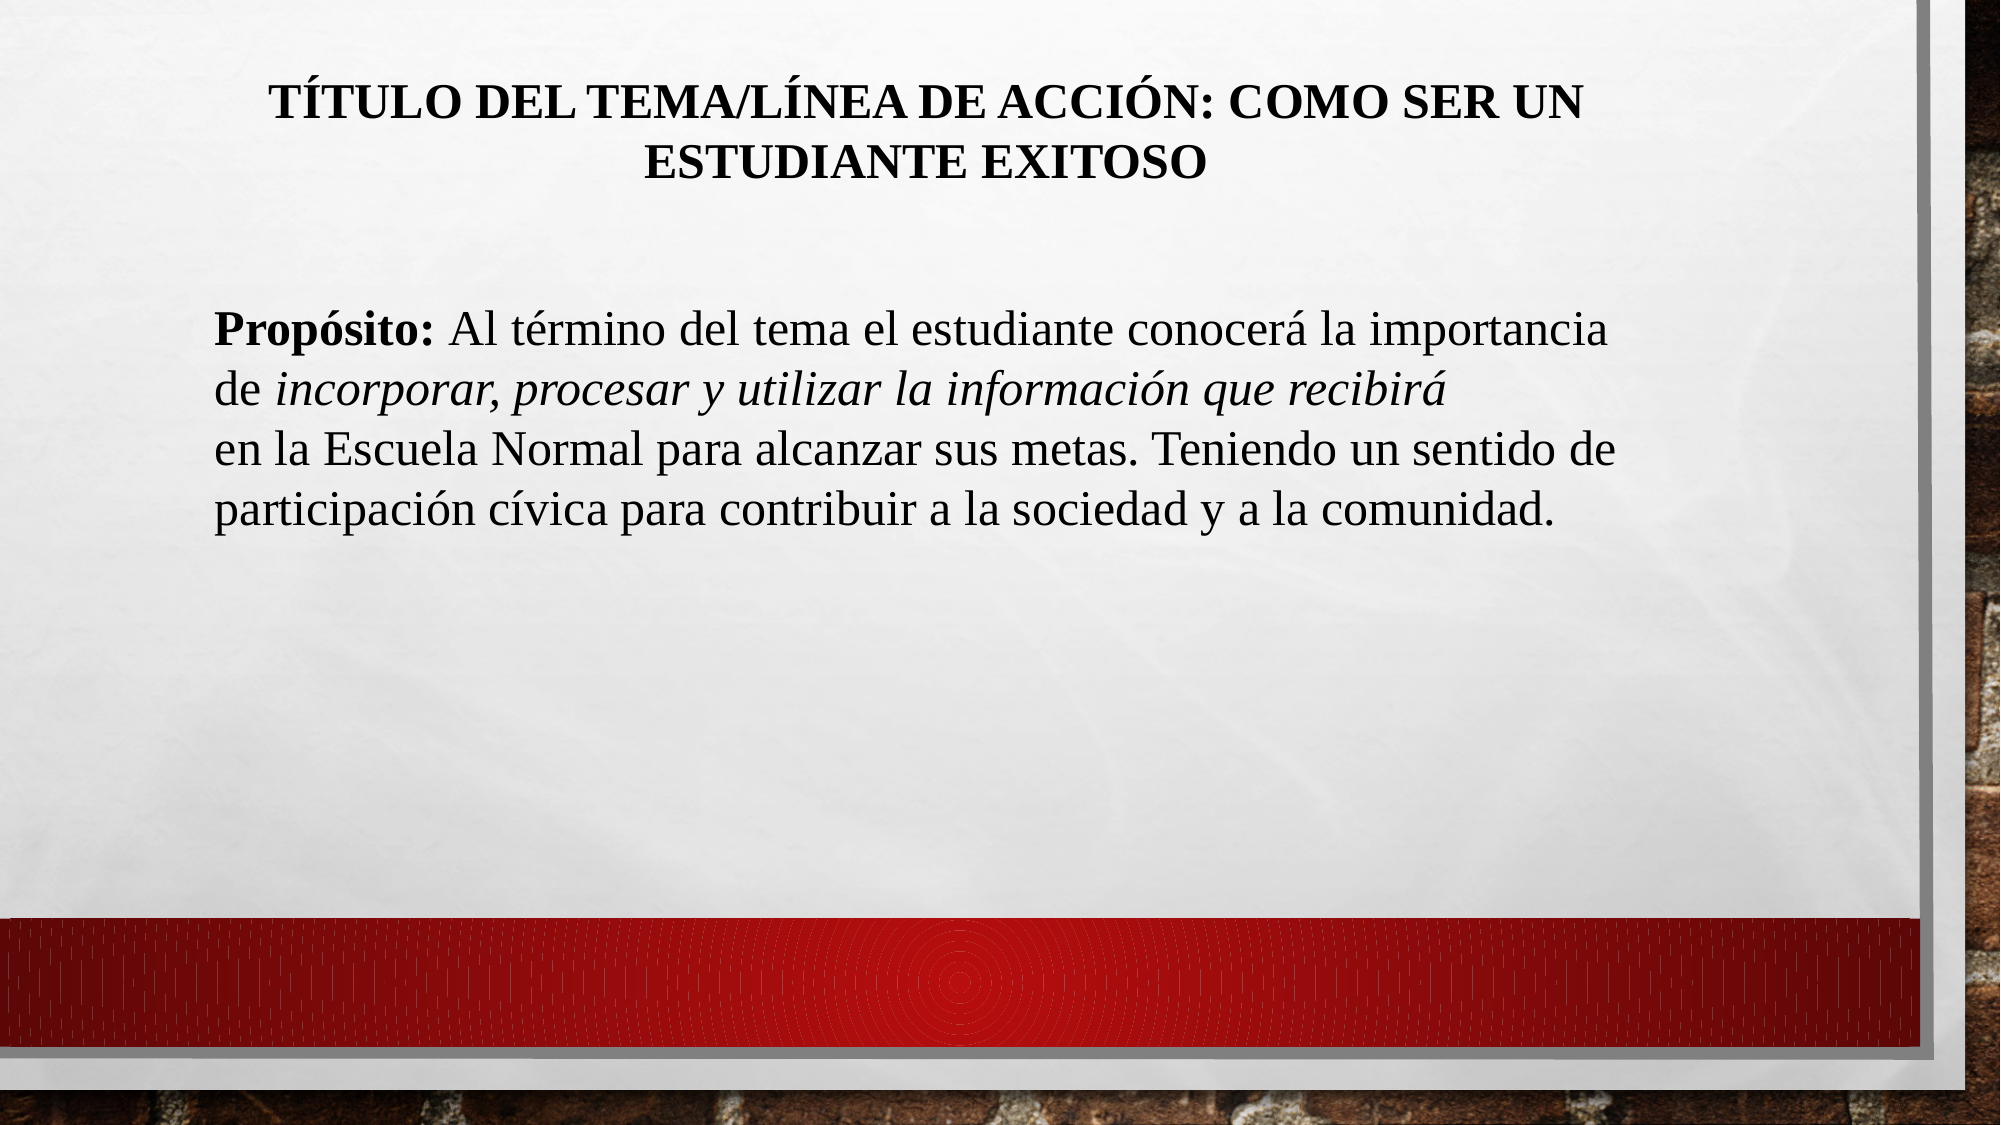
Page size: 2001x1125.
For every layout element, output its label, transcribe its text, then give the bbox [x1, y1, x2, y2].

picture [0, 0, 2000, 1125]
text_box TÍTULO DEL TEMA/LÍNEA DE ACCIÓN: COMO SER UN ESTUDIANTE EXITOSO [165, 61, 1688, 196]
text_box Propósito: Al término del tema el estudiante conocerá la importancia de incorporar, procesar y utilizar la información que recibirá en la Escuela Normal para alcanzar sus metas. Teniendo un sentido de participación cívica para contribuir a la sociedad y a la comunidad. [199, 288, 1654, 604]
